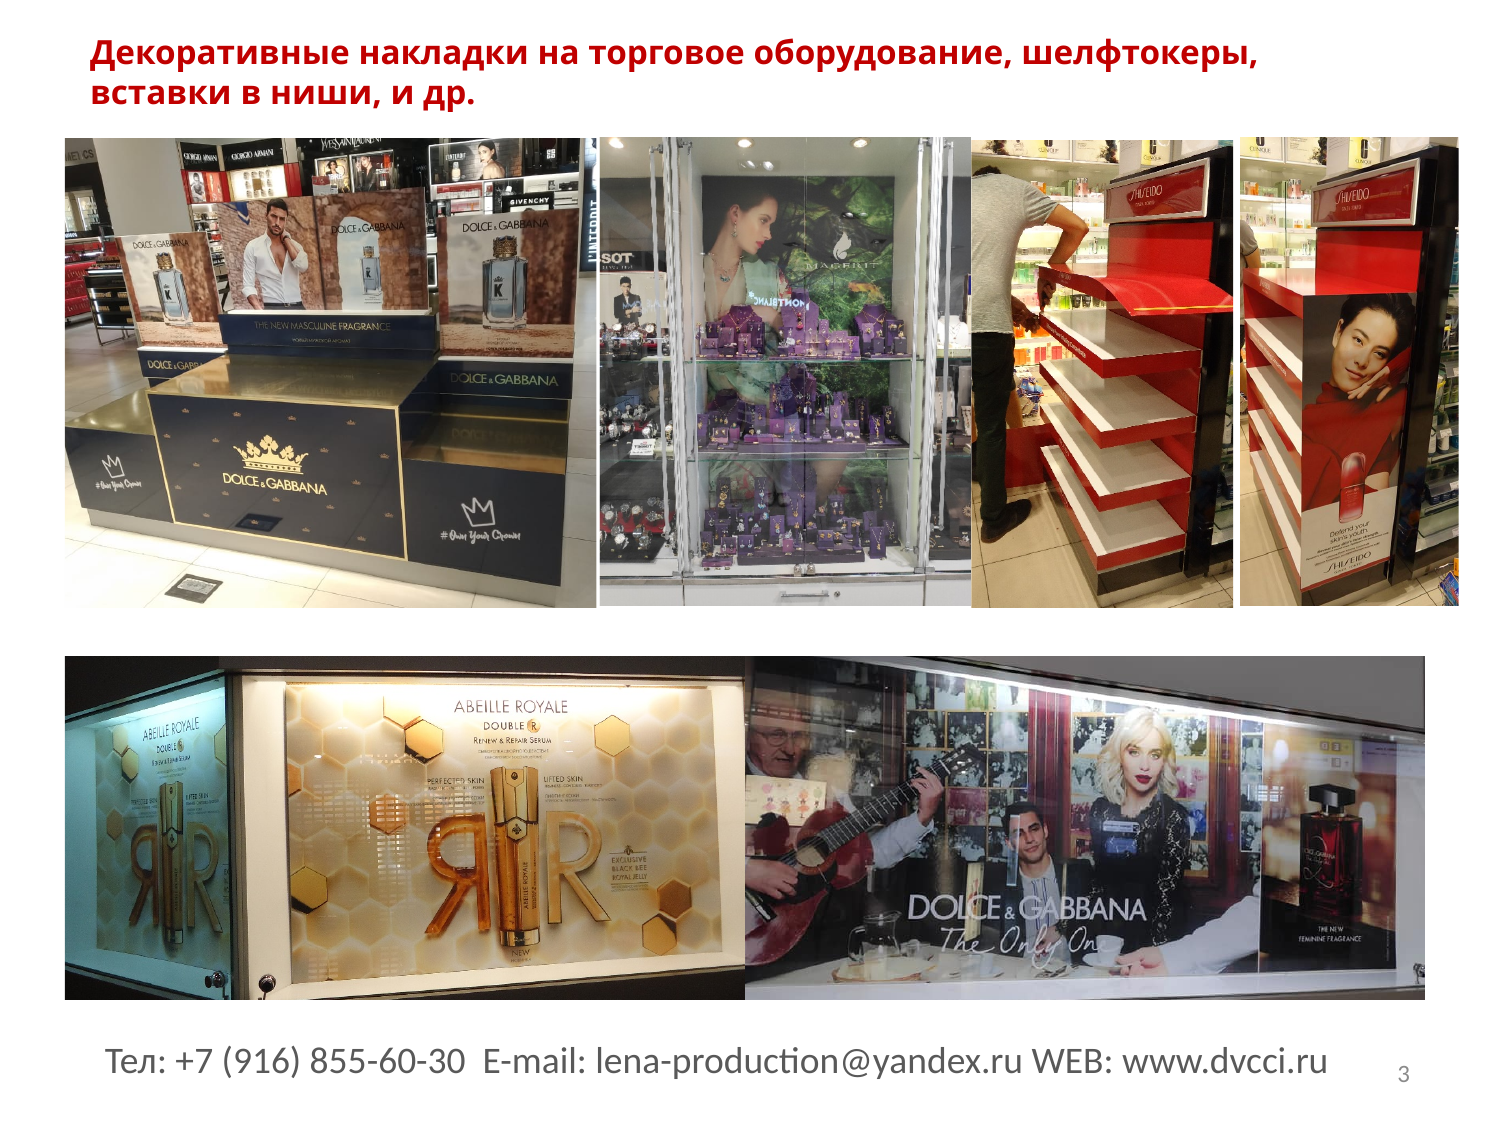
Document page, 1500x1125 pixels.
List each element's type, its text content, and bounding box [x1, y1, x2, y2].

picture [64, 655, 1426, 1000]
picture [1239, 136, 1459, 607]
slide_number 3 [1074, 1042, 1425, 1103]
text_box Тел: +7 (916) 855-60-30 E-mail: lena-production@yandex.ru WEB: www.dvcci.ru [60, 1028, 1374, 1088]
text_box Декоративные накладки на торговое оборудование, шелфтокеры, вставки в ниши, и др. [74, 19, 1425, 123]
picture [64, 137, 1234, 608]
